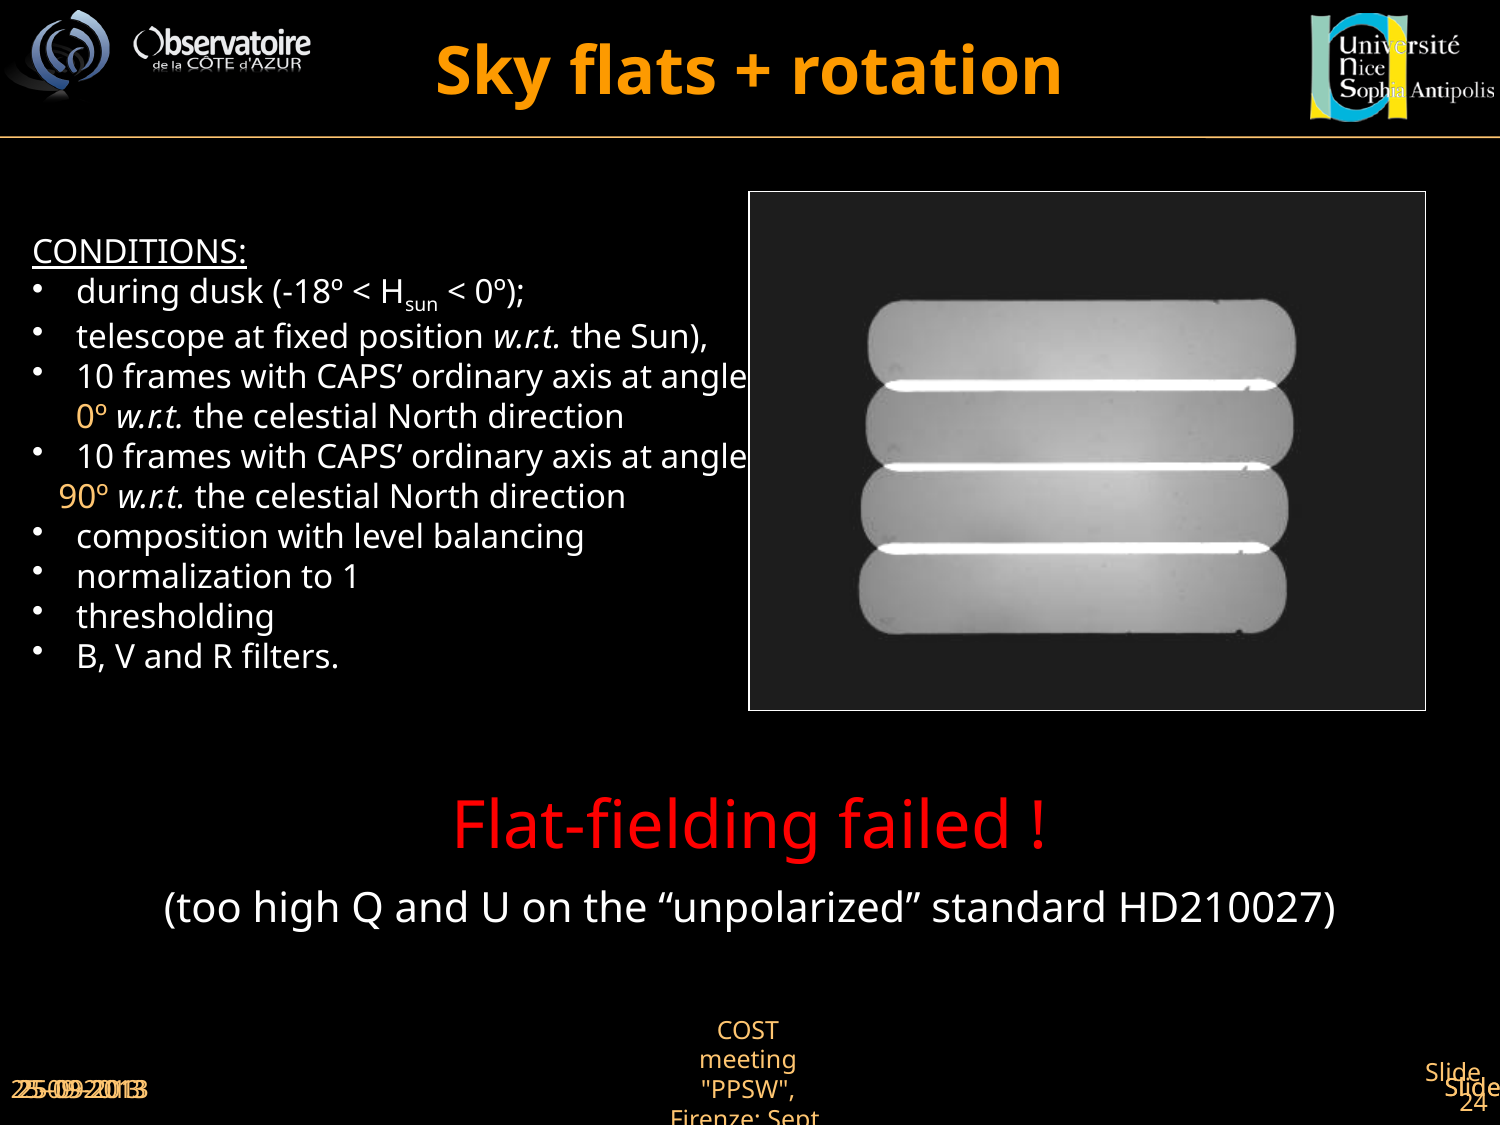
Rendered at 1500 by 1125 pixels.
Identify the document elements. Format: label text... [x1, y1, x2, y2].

text_box (too high Q and U on the “unpolarized” standard HD210027) [149, 873, 1351, 938]
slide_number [9, 1070, 159, 1108]
text_box 25-09-2013 [4, 1070, 147, 1107]
picture [0, 0, 314, 109]
picture [1304, 0, 1500, 136]
text_box Slide 24 [1343, 1068, 1500, 1109]
picture [749, 191, 1425, 711]
text_box Sky flats + rotation [435, 28, 1065, 108]
text_box 25-09-2013 [147, 1070, 156, 1107]
footer COST meeting "PPSW", Firenze; Sept. 23-26, 2013 [661, 1070, 835, 1108]
text_box Flat-fielding failed ! [436, 774, 1064, 869]
text_box CONDITIONS: during dusk (-18º < Hsun < 0º); telescope at fixed position w.r.t. the Sun), 10 frames with CAPS’ ordinary axis at angle 0º w.r.t. the celestial North direction 10 frames with CAPS’ ordinary axis at angle 90º w.r.t. the celestial North direction composition with level balancing normalization to 1 thresholding B, V and R filters. [17, 222, 744, 683]
